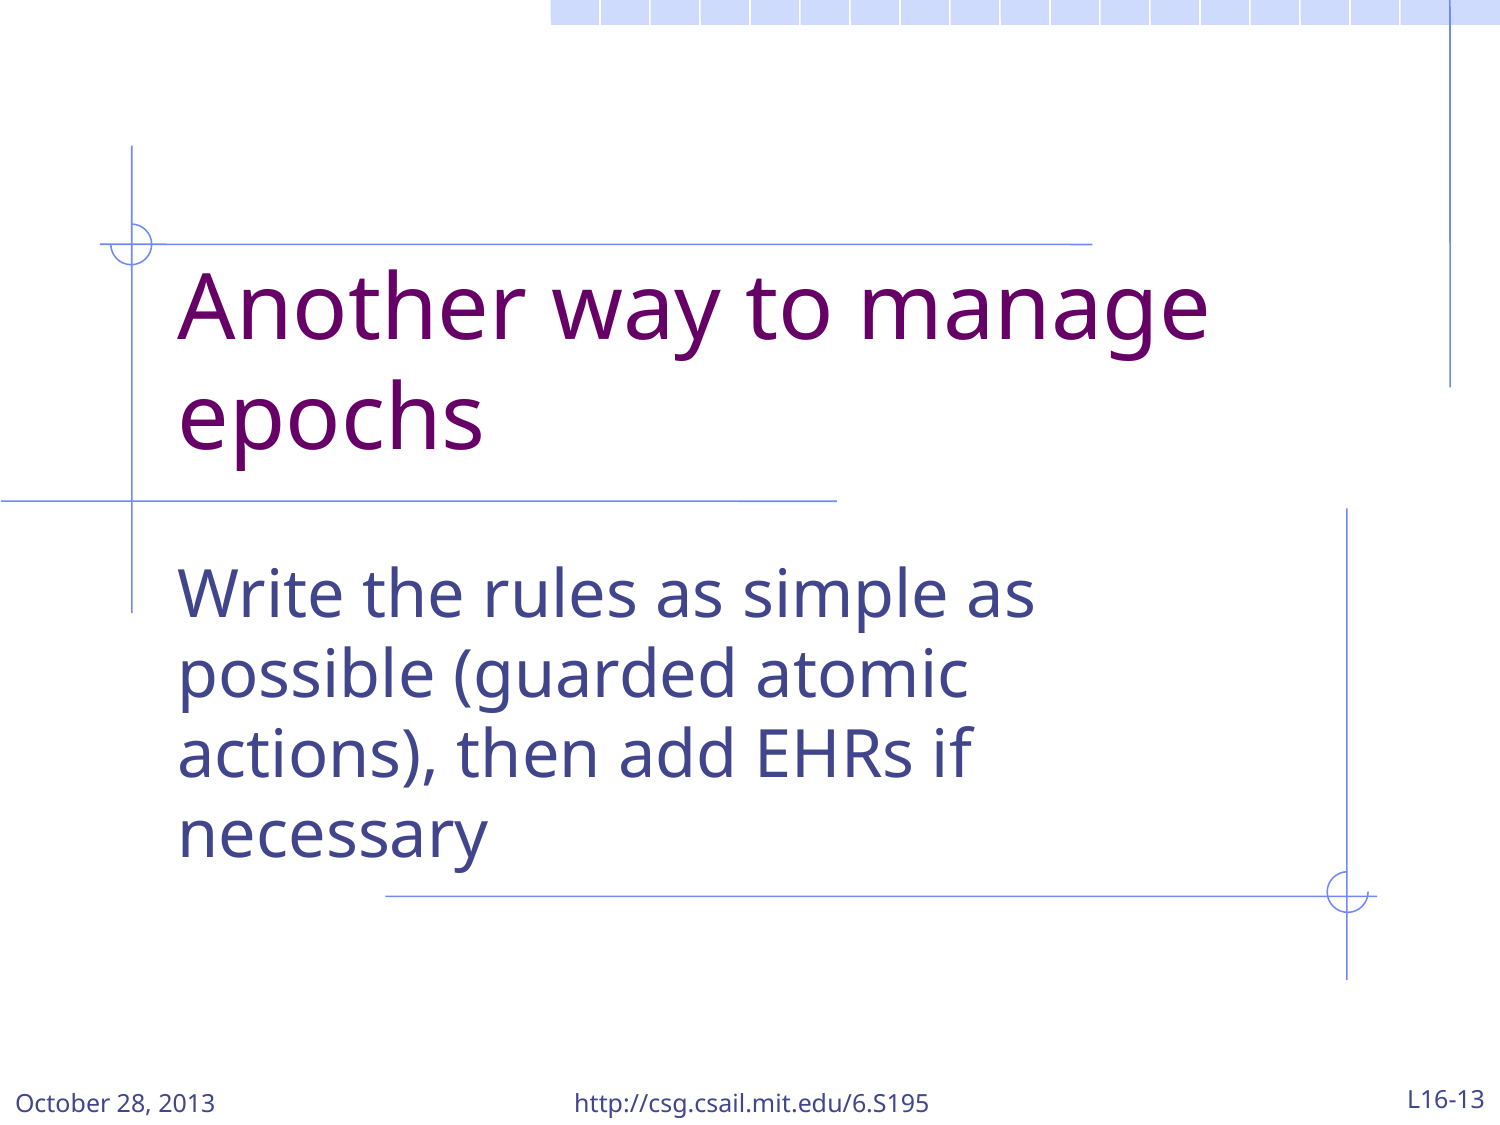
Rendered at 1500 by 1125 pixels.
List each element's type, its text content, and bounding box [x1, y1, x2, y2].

footer http://csg.csail.mit.edu/6.S195 [508, 1049, 997, 1125]
slide_number L16-13 [1187, 1049, 1500, 1125]
subtitle Write the rules as simple as possible (guarded atomic actions), then add EHRs if necessary [162, 542, 1213, 831]
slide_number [0, 1049, 313, 1125]
title Another way to manage epochs [162, 287, 1438, 476]
